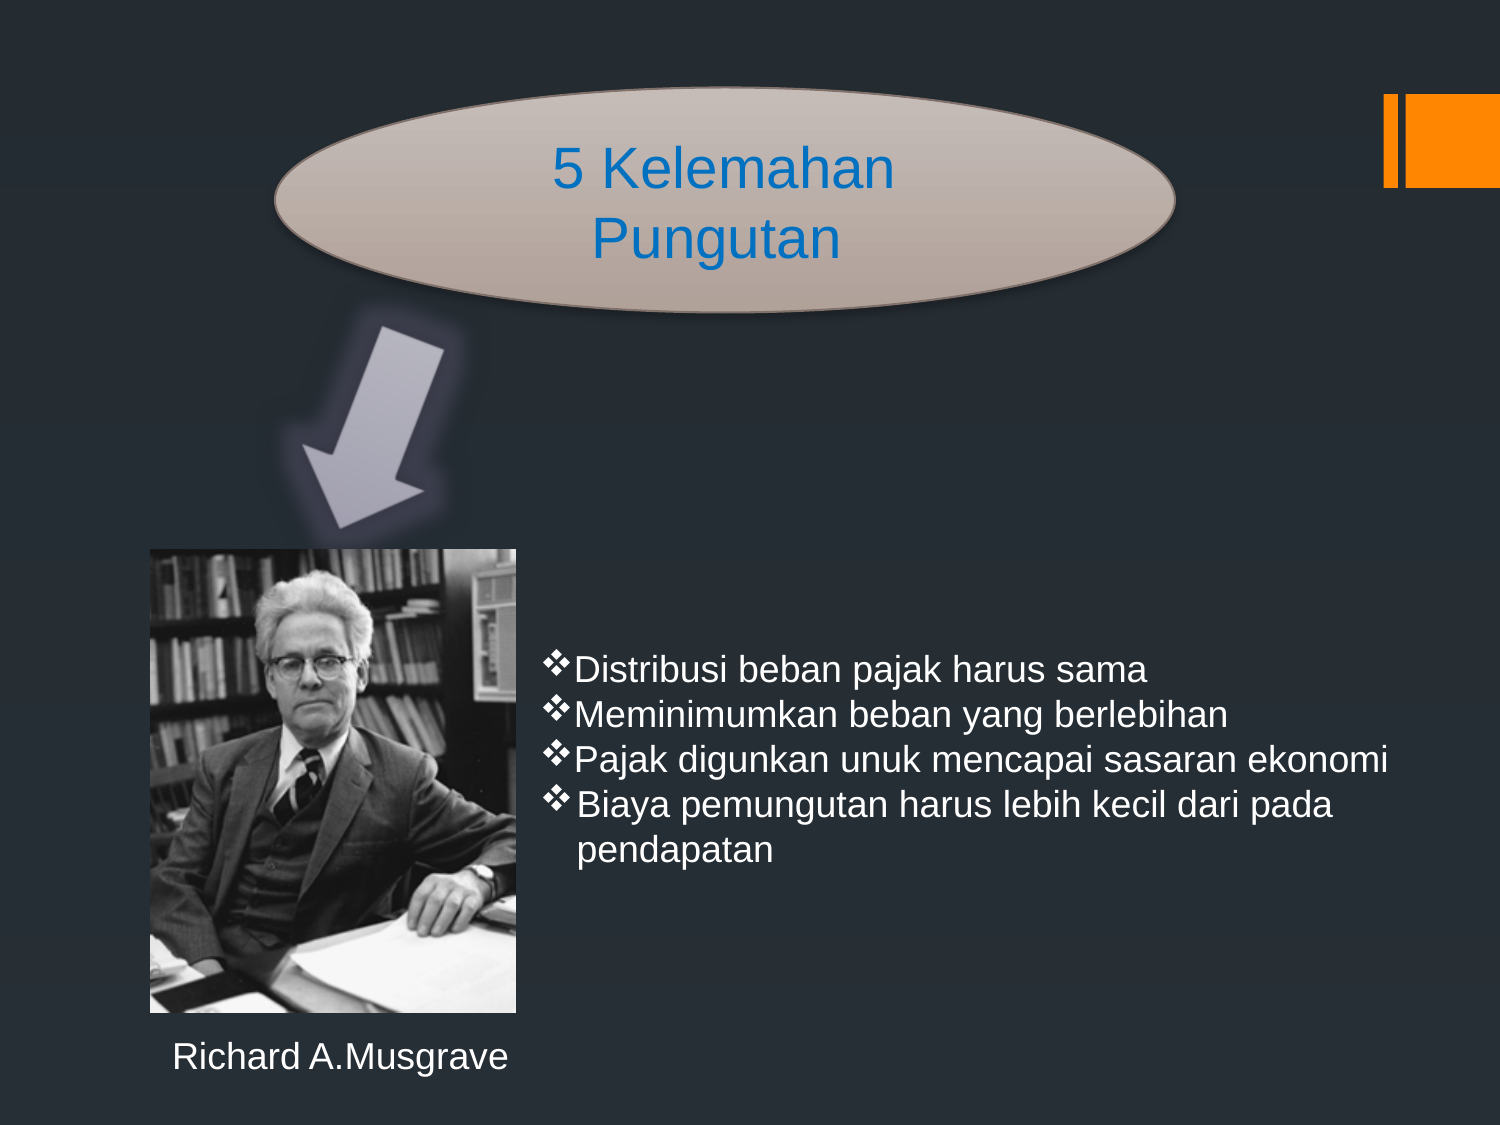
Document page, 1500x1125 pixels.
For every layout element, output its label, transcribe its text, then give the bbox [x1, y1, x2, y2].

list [149, 549, 517, 1013]
text_box 5 Kelemahan Pungutan [273, 86, 1176, 314]
text_box [306, 328, 442, 526]
text_box Richard A.Musgrave [157, 1024, 535, 1085]
text_box Distribusi beban pajak harus sama Meminimumkan beban yang berlebihan Pajak digunkan unuk mencapai sasaran ekonomi Biaya pemungutan harus lebih kecil dari pada pendapatan [524, 637, 1500, 878]
